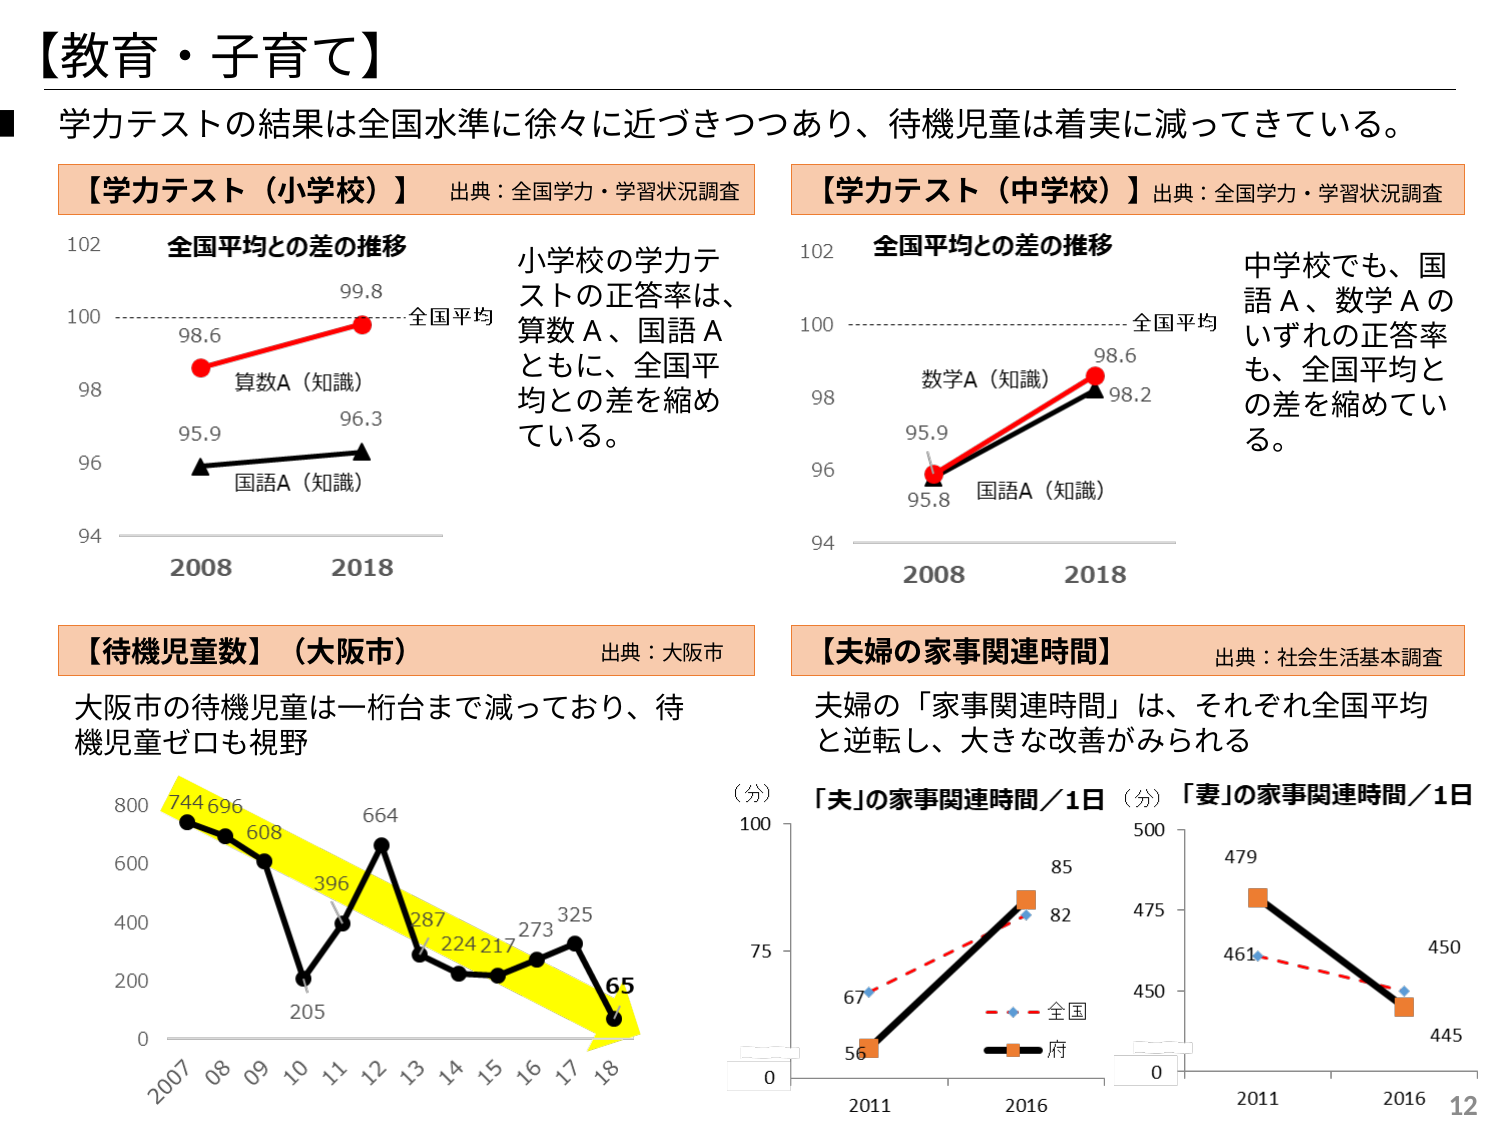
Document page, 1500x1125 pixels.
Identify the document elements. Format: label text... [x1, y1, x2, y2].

text_box 小学校の学力テストの正答率は、算数A、国語Aともに、全国平均との差を縮めている。 [506, 235, 760, 460]
text_box 出典：社会生活基本調査 [1200, 637, 1459, 678]
text_box 【待機児童数】（大阪市） [58, 625, 755, 676]
picture [52, 221, 506, 595]
text_box 出典：大阪市 [585, 632, 740, 672]
picture [786, 222, 1231, 602]
text_box 【学力テスト（小学校）】 [58, 164, 755, 215]
text_box 大阪市の待機児童は一桁台まで減っており、待機児童ゼロも視野 [59, 682, 720, 768]
text_box 【教育・子育て】 [0, 16, 426, 92]
text_box 【学力テスト（中学校）】 [791, 164, 1465, 215]
text_box 出典：全国学力・学習状況調査 [434, 171, 755, 211]
picture [716, 741, 1500, 1125]
text_box 夫婦の「家事関連時間」は、それぞれ全国平均と逆転し、大きな改善がみられる [799, 679, 1473, 757]
text_box 【夫婦の家事関連時間】 [791, 625, 1465, 676]
text_box ■ 学力テストの結果は全国水準に徐々に近づきつつあり、待機児童は着実に減ってきている。 [0, 95, 1433, 151]
text_box 中学校でも、国語A、数学Aのいずれの正答率も、全国平均との差を縮めている。 [1231, 239, 1483, 464]
picture [100, 775, 657, 1122]
text_box 出典：全国学力・学習状況調査 [1137, 173, 1458, 213]
